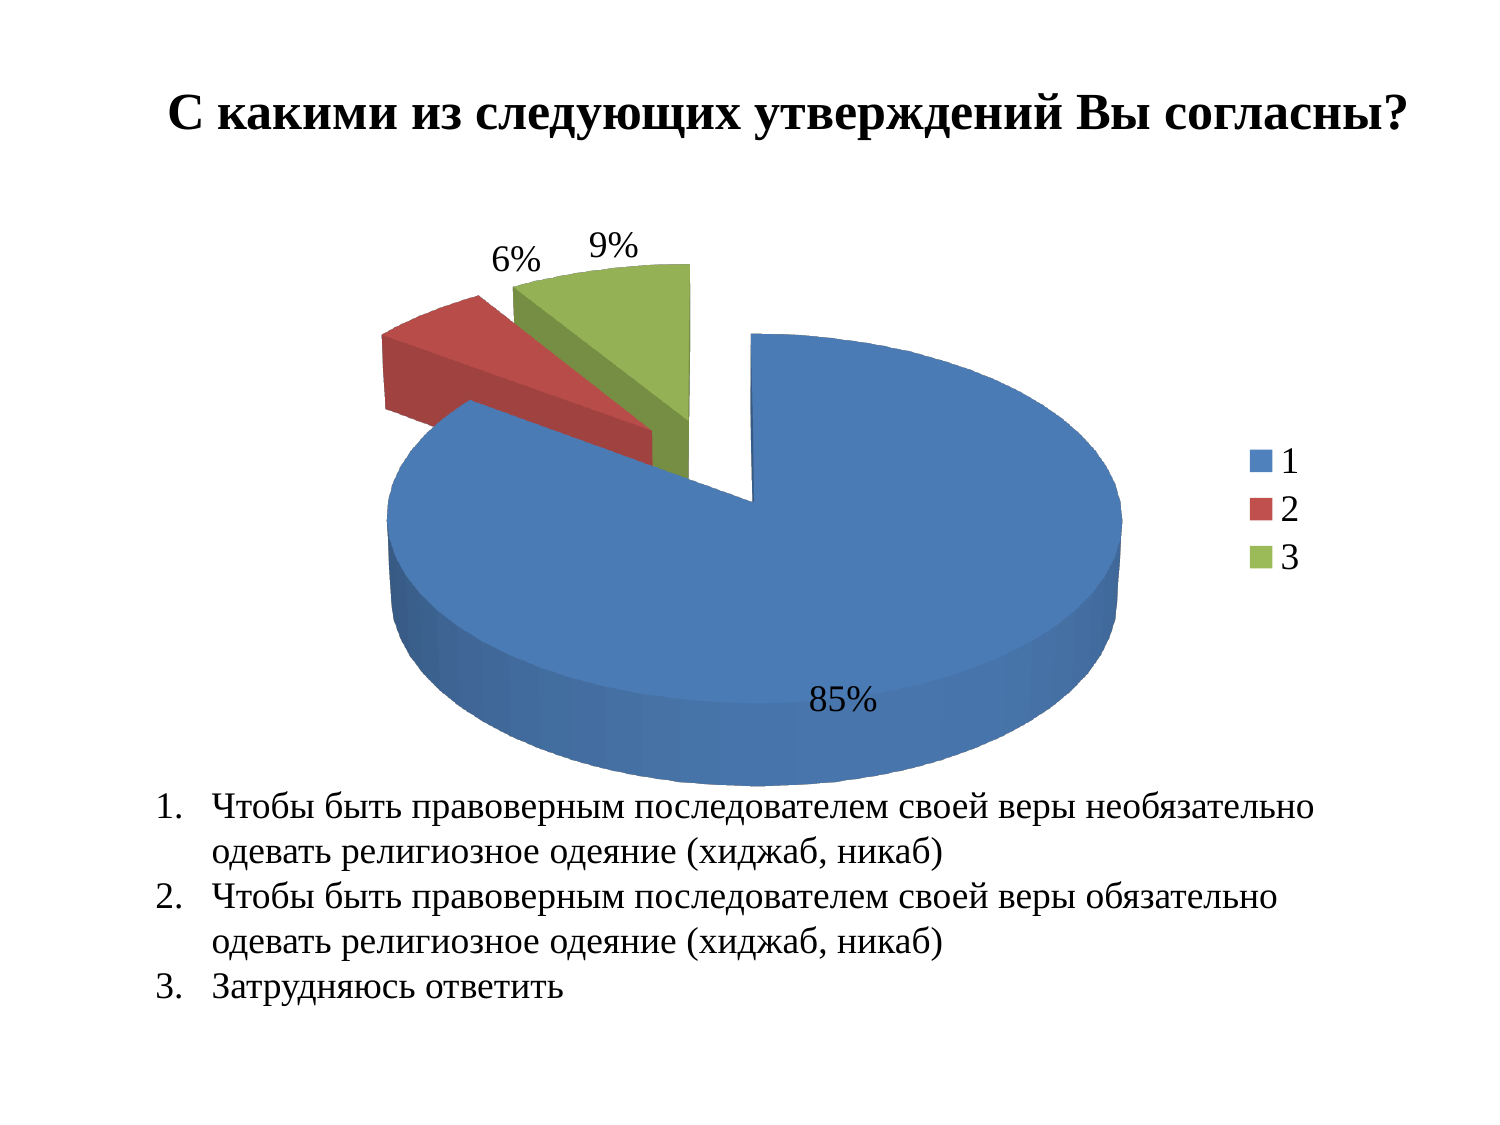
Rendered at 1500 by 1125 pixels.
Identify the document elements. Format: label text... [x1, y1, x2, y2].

chart [187, 175, 1325, 843]
text_box Чтобы быть правоверным последователем своей веры необязательно одевать религиозное одеяние (хиджаб, никаб) Чтобы быть правоверным последователем своей веры обязательно одевать религиозное одеяние (хиджаб, никаб) Затрудняюсь ответить [140, 773, 1360, 1014]
text_box С какими из следующих утверждений Вы согласны? [152, 70, 1442, 148]
